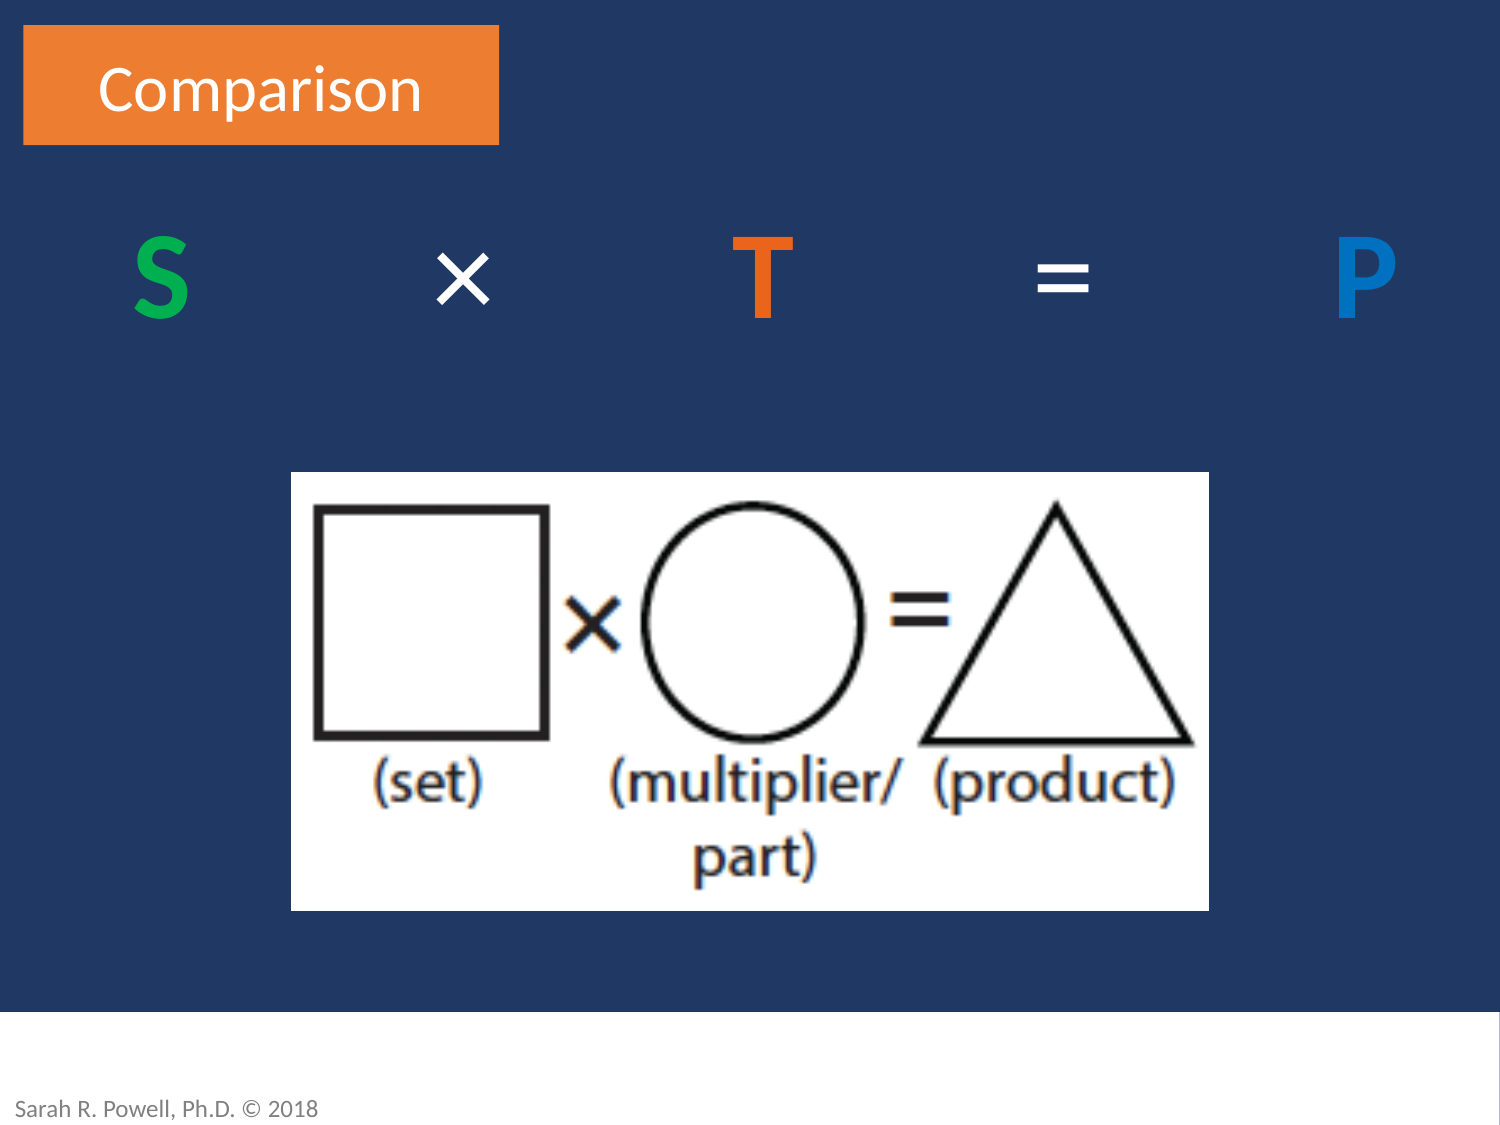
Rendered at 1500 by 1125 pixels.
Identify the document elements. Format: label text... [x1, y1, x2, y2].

list S × T = P [117, 98, 1500, 911]
text_box Comparison [22, 24, 500, 146]
picture [291, 472, 1209, 911]
